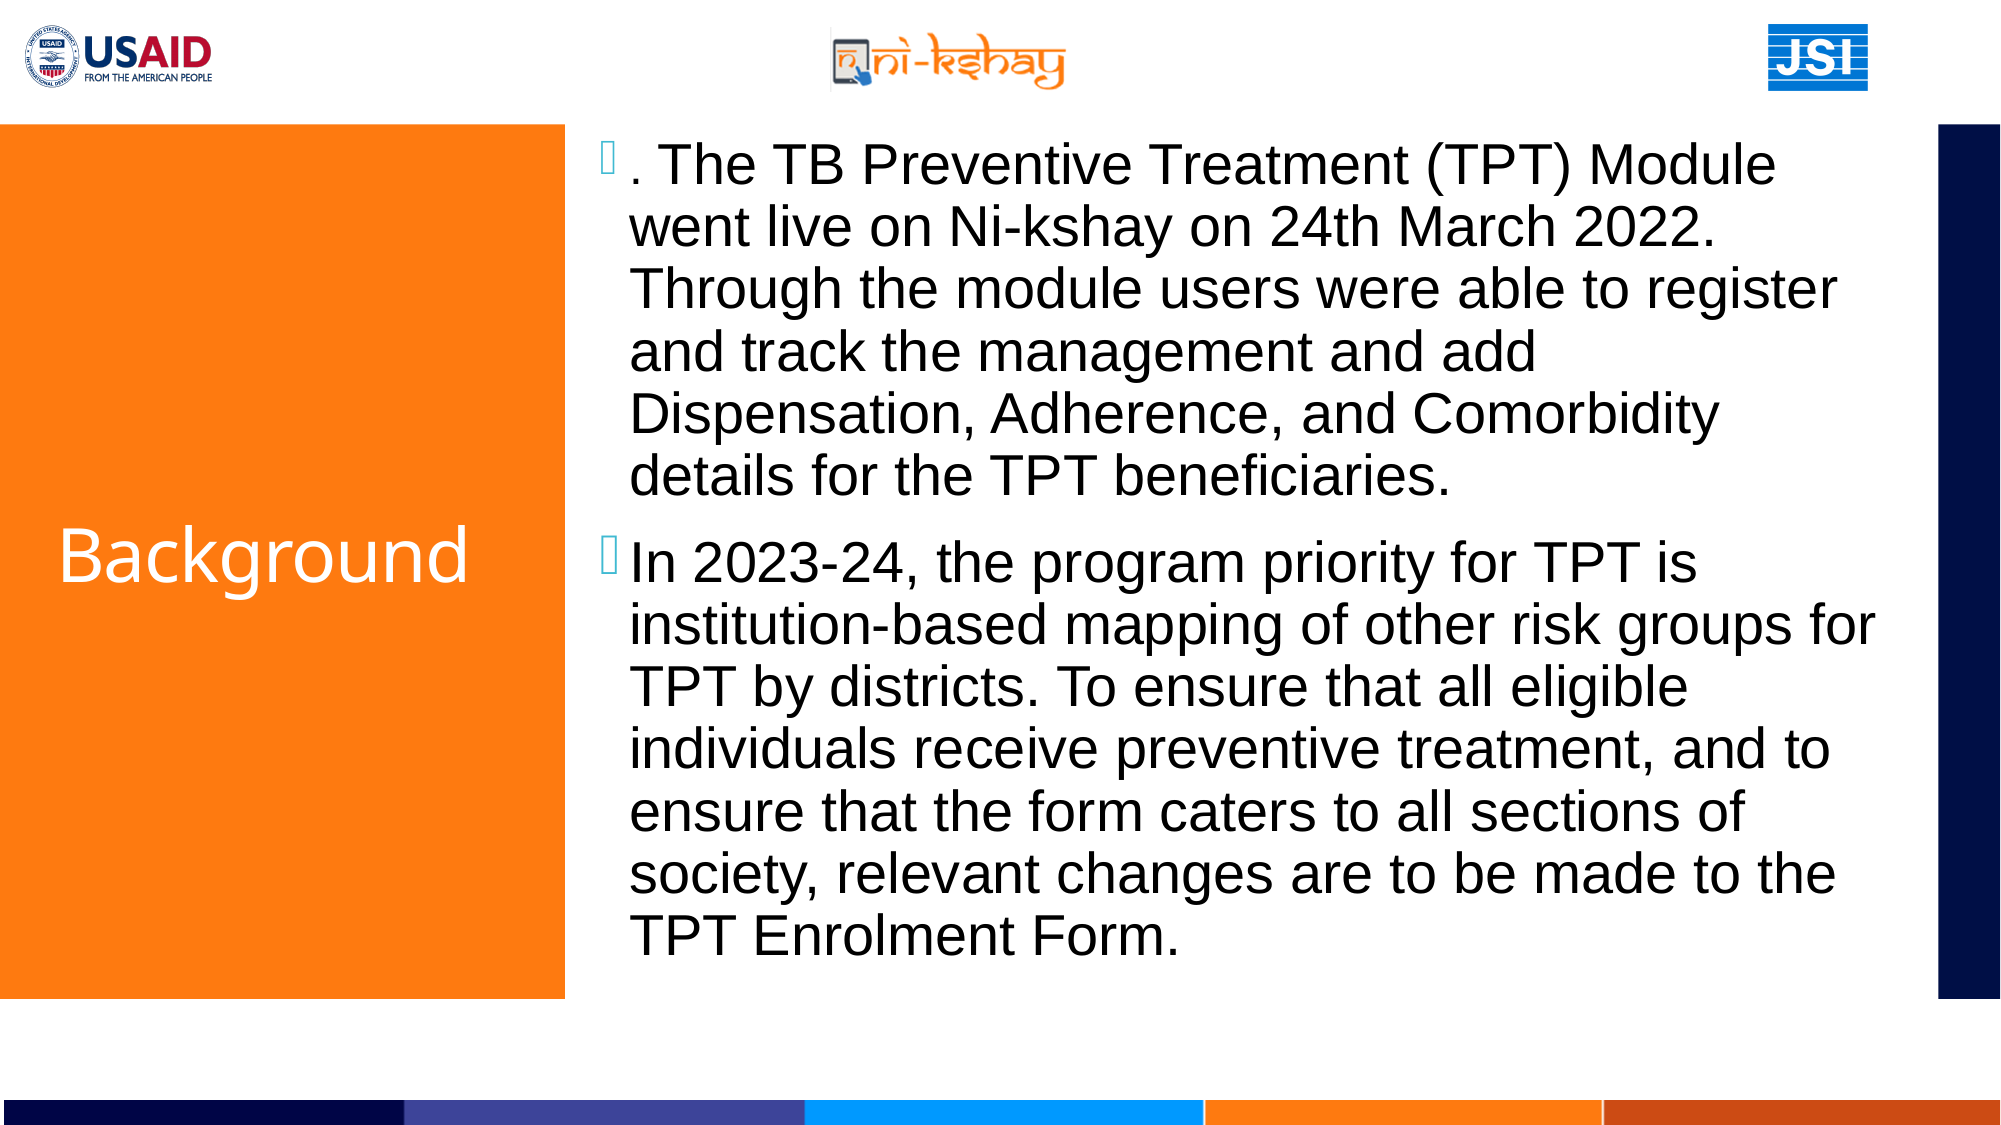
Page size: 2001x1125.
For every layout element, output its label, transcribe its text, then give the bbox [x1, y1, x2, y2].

picture [0, 5, 237, 112]
picture [4, 1100, 2001, 1125]
picture [1766, 22, 1870, 93]
list . The TB Preventive Treatment (TPT) Module went live on Ni-kshay on 24th March 2022. Through the module users were able to register and track the management and add Dispensation, Adherence, and Comorbidity details for the TPT beneficiaries. In 2023-24, the program priority for TPT is institution-based mapping of other risk groups for TPT by districts. To ensure that all eligible individuals receive preventive treatment, and to ensure that the form caters to all sections of society, relevant changes are to be made to the TPT Enrolment Form. [584, 127, 1907, 976]
picture [830, 27, 1070, 92]
title Background [41, 176, 525, 940]
